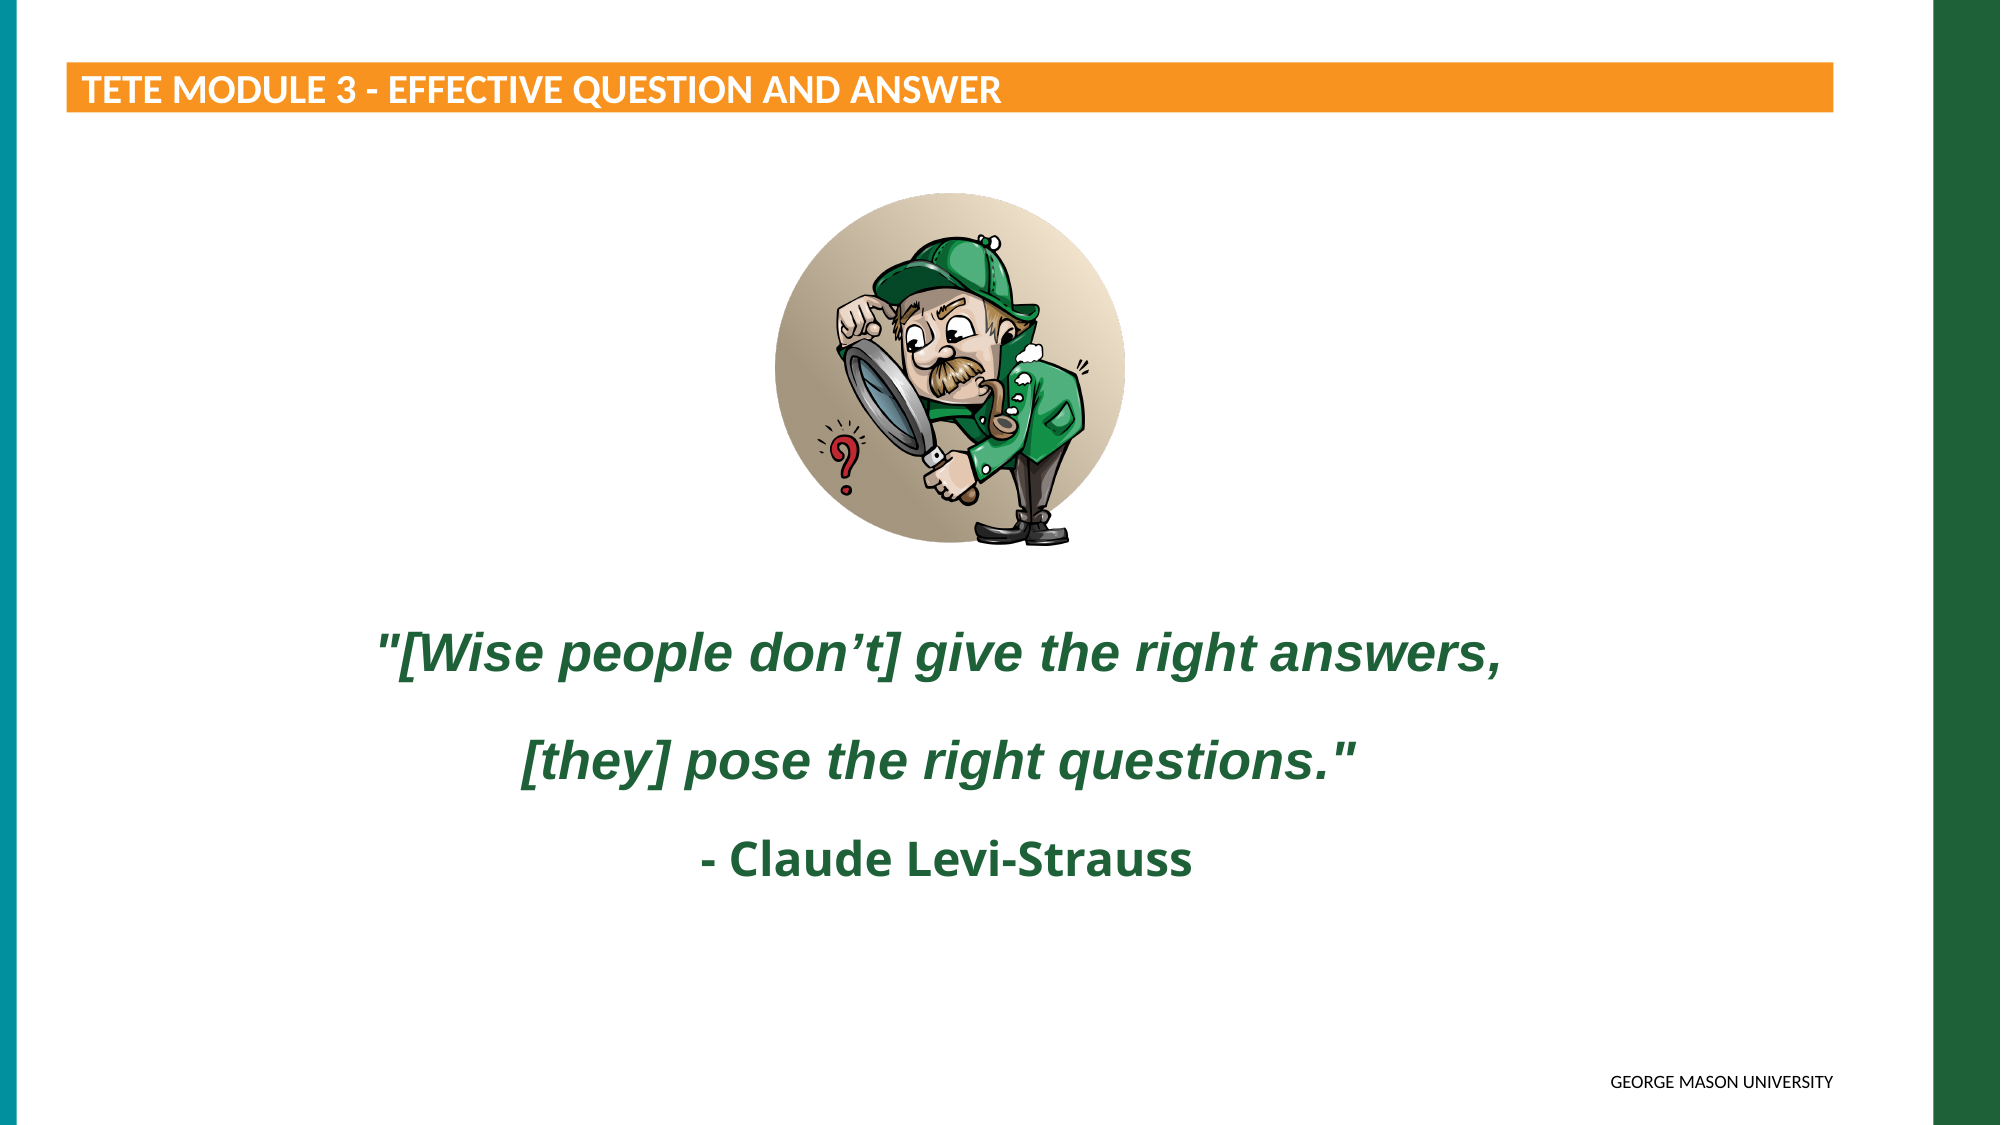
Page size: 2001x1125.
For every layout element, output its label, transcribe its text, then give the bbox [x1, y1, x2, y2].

picture [774, 192, 1125, 547]
text_box "[Wise people don’t] give the right answers, [they] pose the right questions." - Claude Levi-Strauss [293, 494, 1601, 996]
list TETE MODULE 3 - EFFECTIVE QUESTION AND ANSWER [66, 62, 1834, 113]
